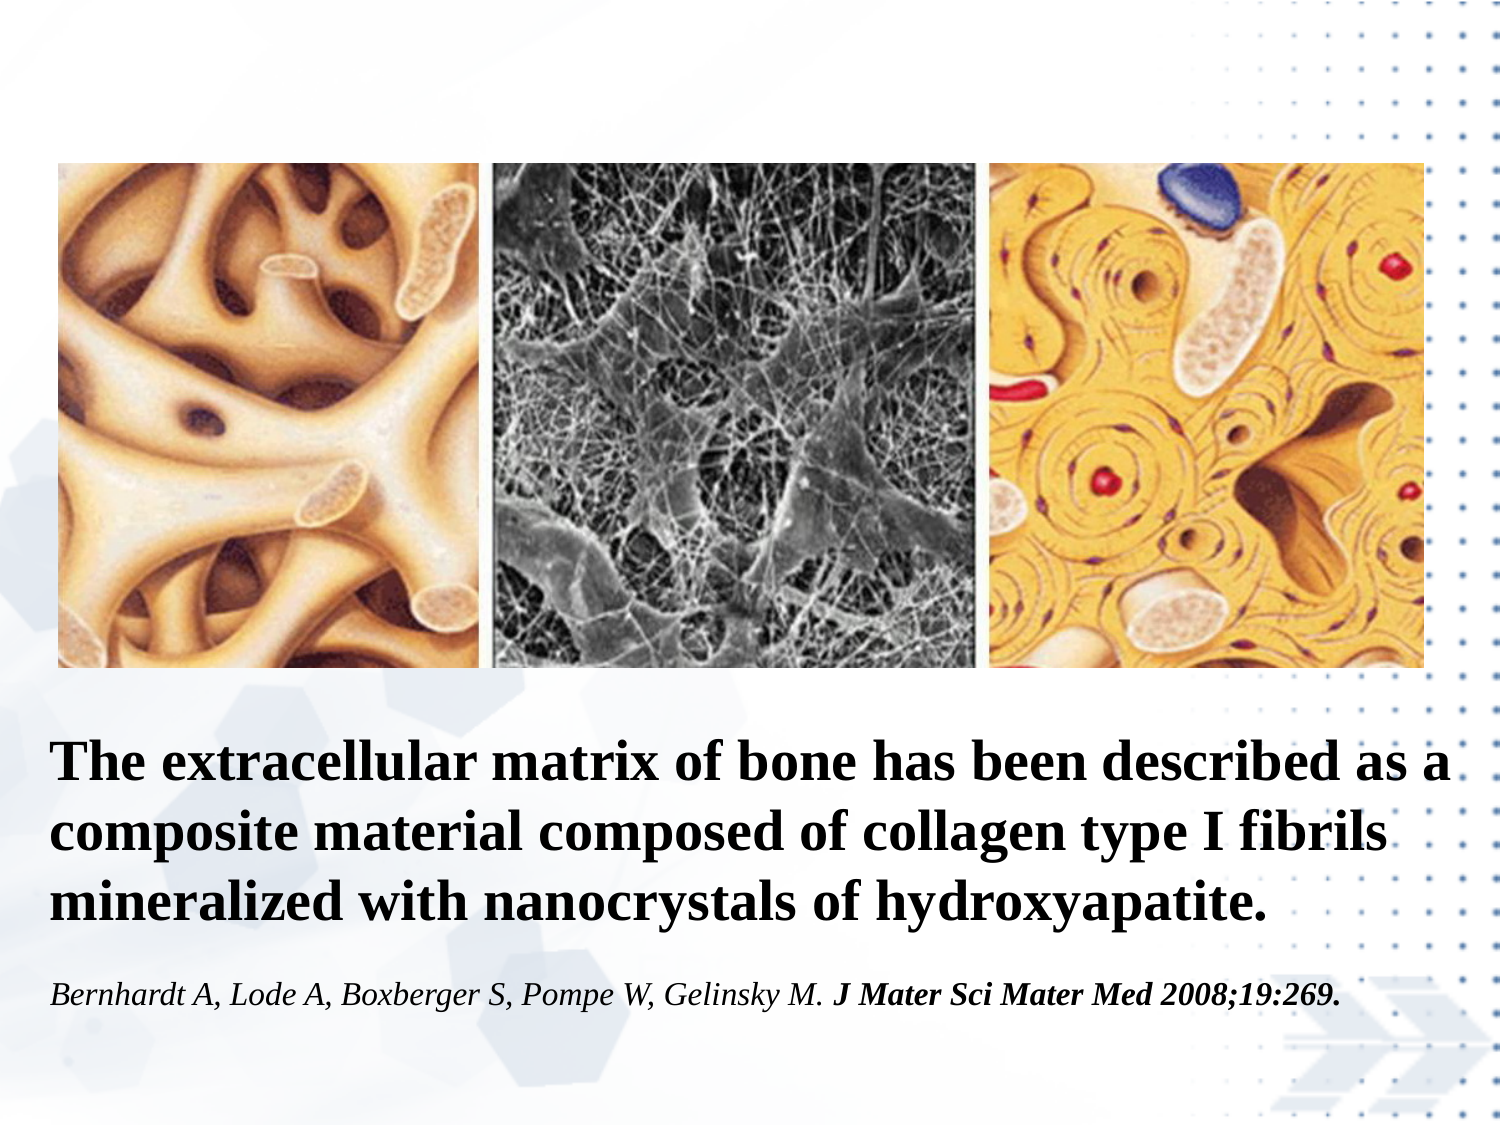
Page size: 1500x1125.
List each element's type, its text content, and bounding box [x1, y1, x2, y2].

text_box The extracellular matrix of bone has been described as a composite material composed of collagen type I fibrils mineralized with nanocrystals of hydroxyapatite. Bernhardt A, Lode A, Boxberger S, Pompe W, Gelinsky M. J Mater Sci Mater Med 2008;19:269. [35, 714, 1477, 1020]
picture [58, 163, 1425, 669]
